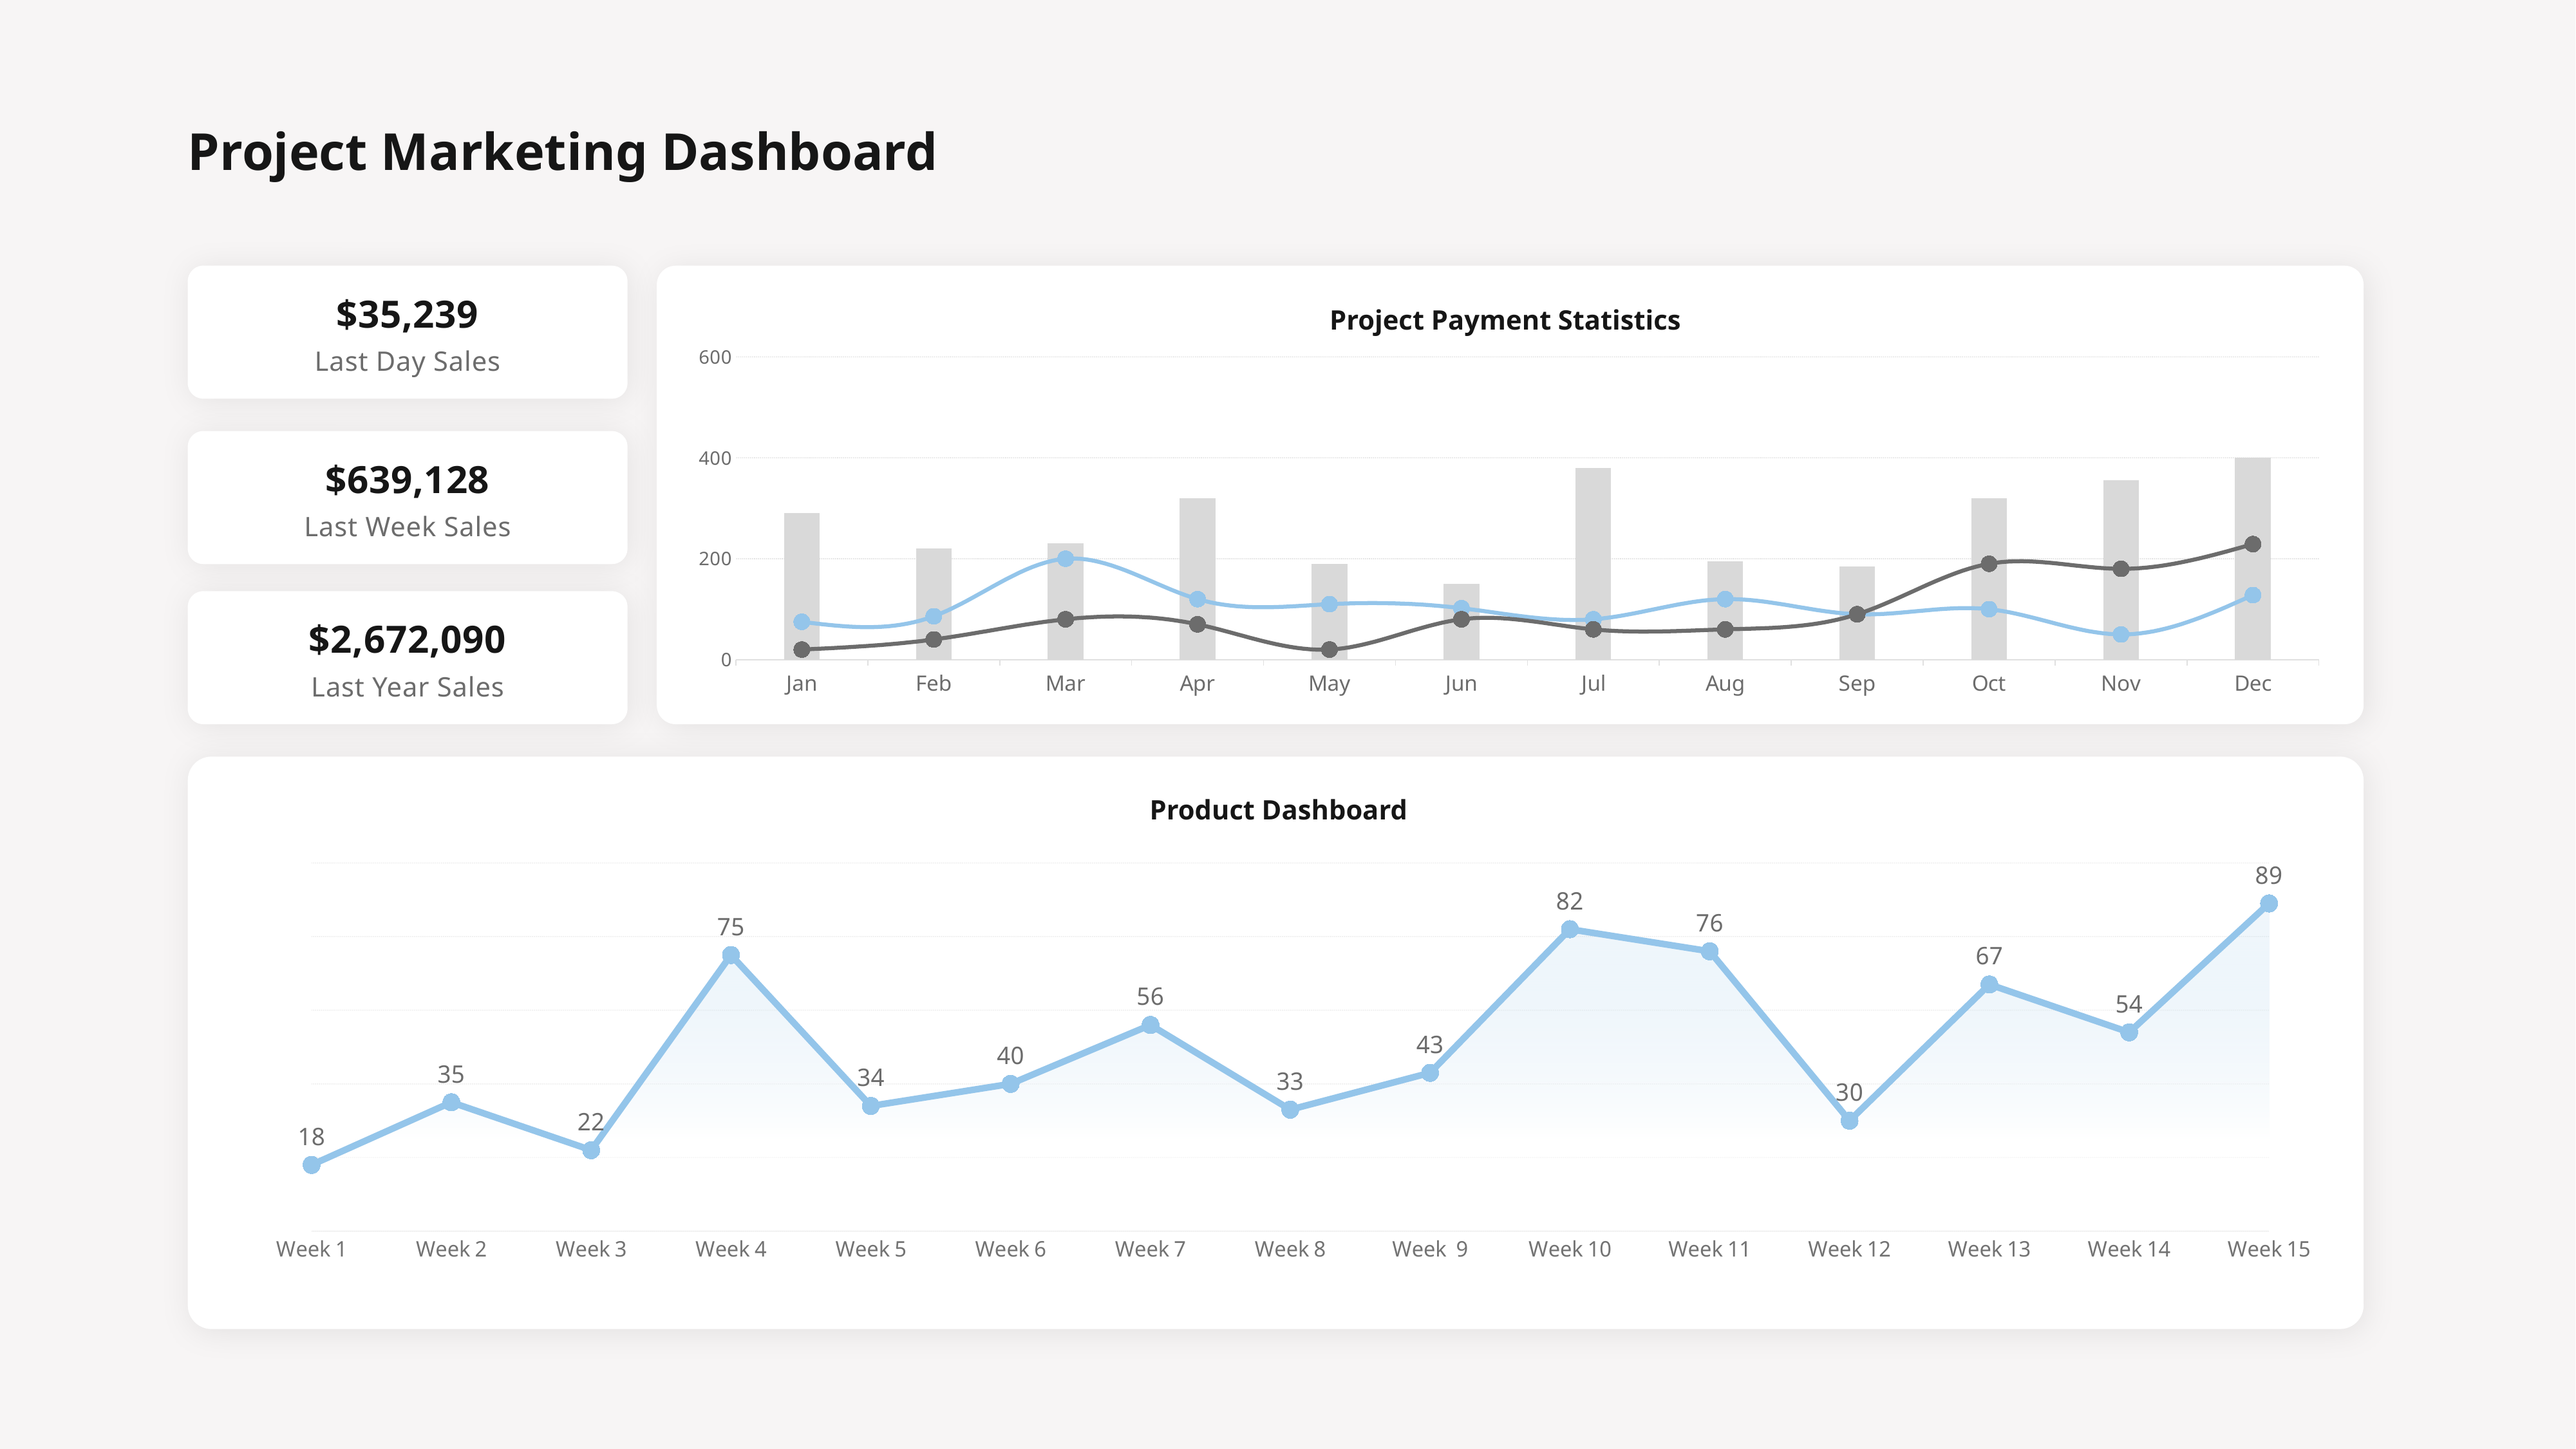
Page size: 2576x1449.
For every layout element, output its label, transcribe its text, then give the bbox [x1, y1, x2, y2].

text_box Planning [619, 591, 628, 706]
chart [622, 343, 2336, 699]
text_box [187, 265, 628, 399]
text_box Project Marketing Dashboard [187, 119, 1843, 181]
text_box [187, 431, 618, 565]
text_box [655, 264, 2365, 726]
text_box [187, 756, 2364, 1329]
text_box Performance [655, 344, 2339, 706]
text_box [187, 591, 628, 725]
text_box Project Payment Statistics [1082, 298, 1929, 341]
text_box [619, 345, 622, 399]
